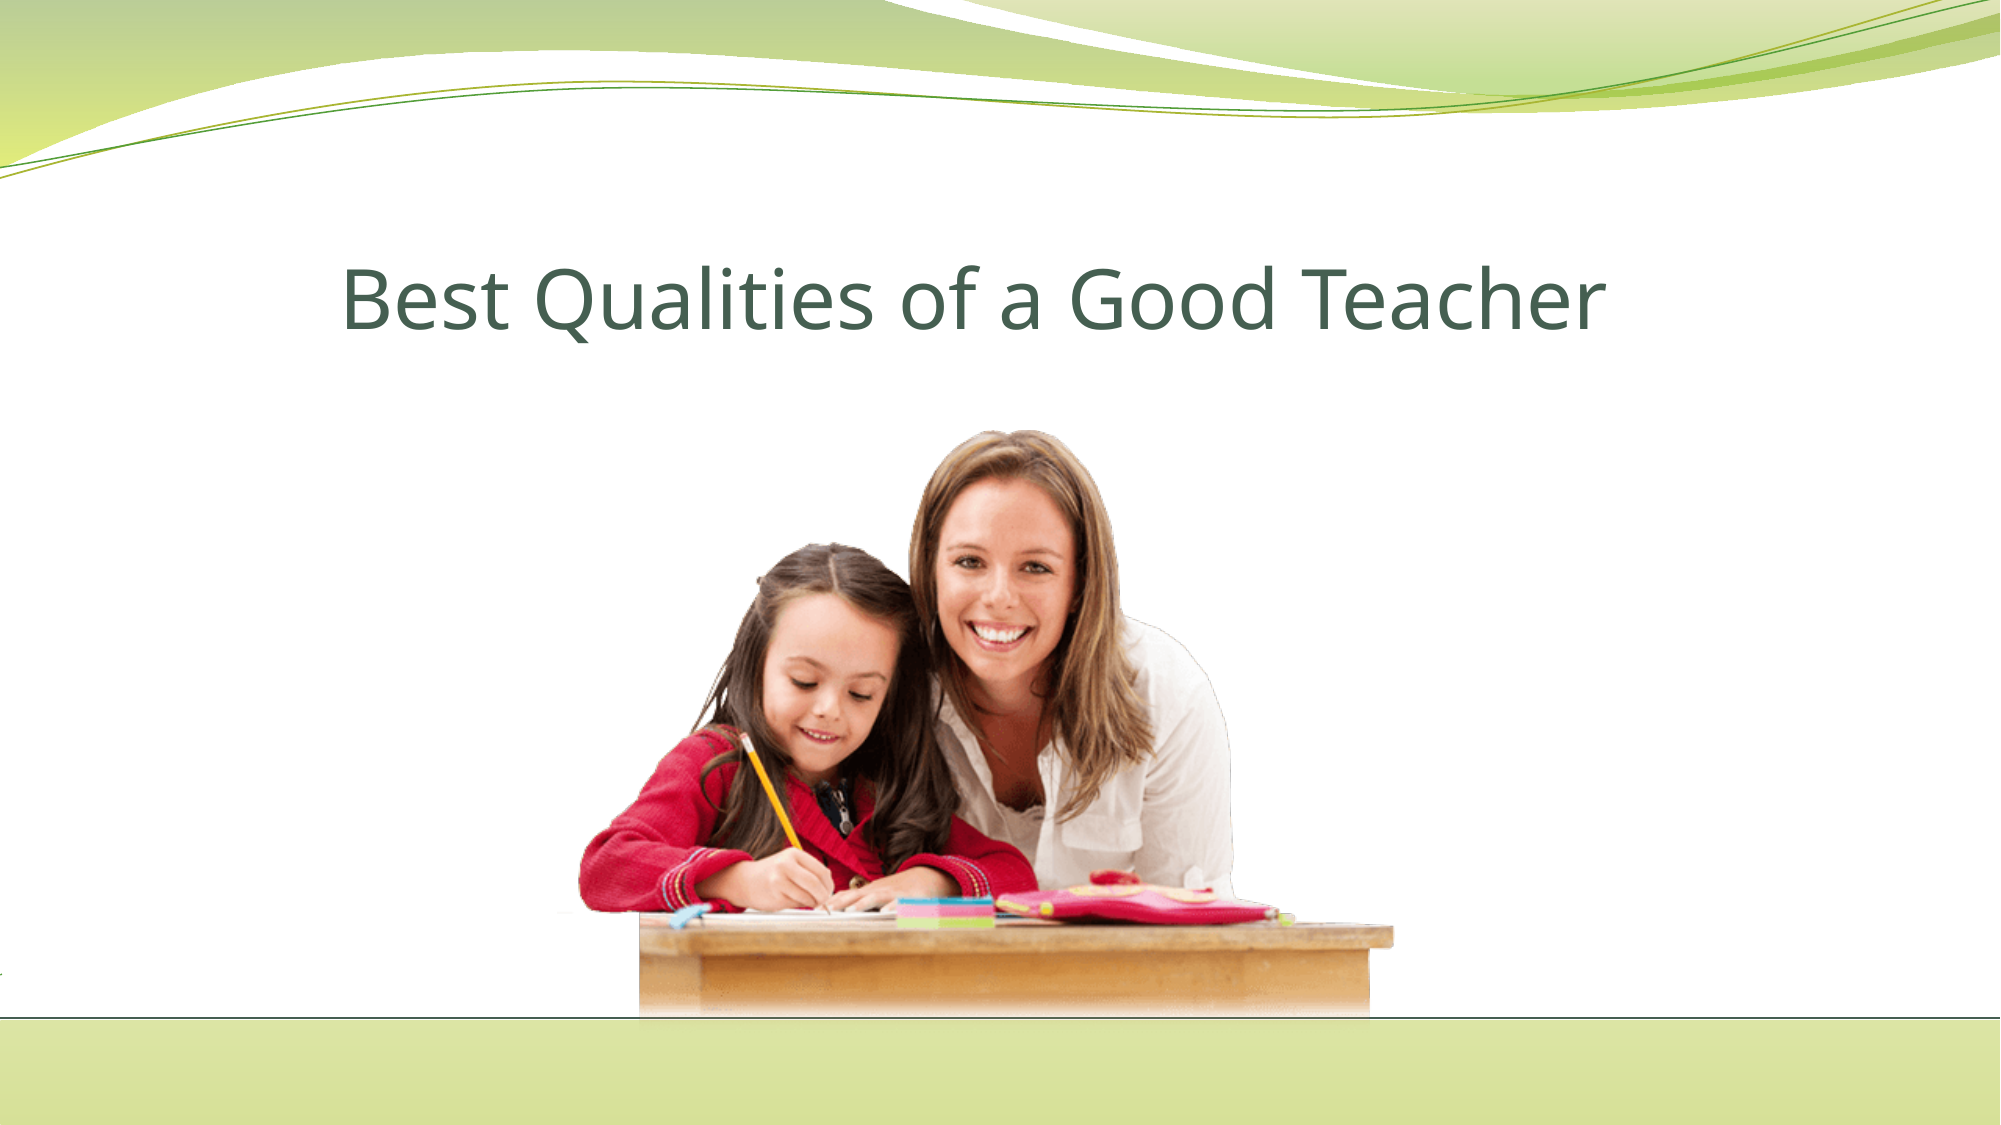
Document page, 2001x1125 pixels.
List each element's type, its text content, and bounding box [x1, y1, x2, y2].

title Best Qualities of a Good Teacher [117, 172, 1835, 347]
picture [557, 430, 1395, 1036]
